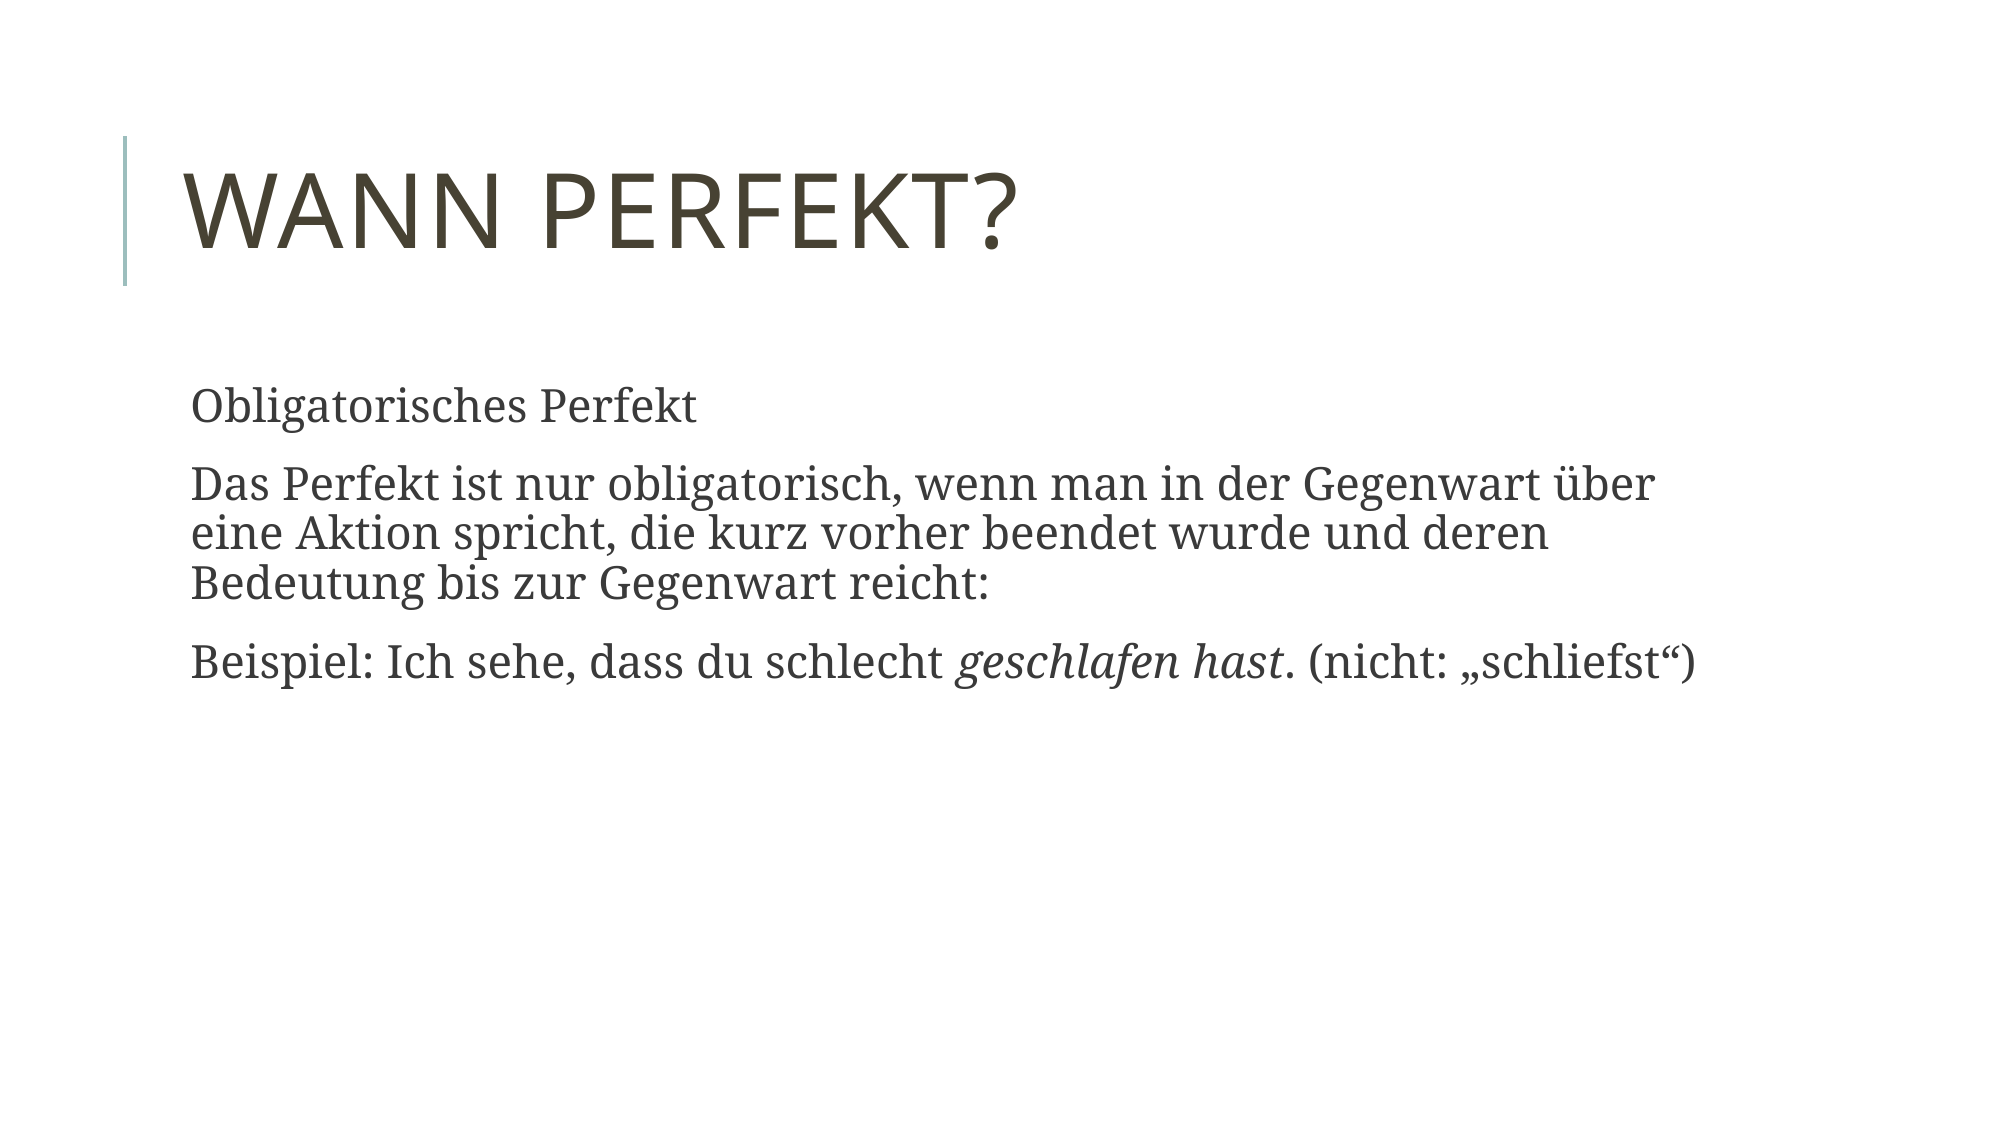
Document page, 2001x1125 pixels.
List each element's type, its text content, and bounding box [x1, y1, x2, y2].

title Wann Perfekt? [168, 96, 1763, 342]
list Obligatorisches Perfekt Das Perfekt ist nur obligatorisch, wenn man in der Gegenwart über eine Aktion spricht, die kurz vorher beendet wurde und deren Bedeutung bis zur Gegenwart reicht: Beispiel: Ich sehe, dass du schlecht geschlafen hast. (nicht: „schliefst“) [168, 375, 1763, 1035]
